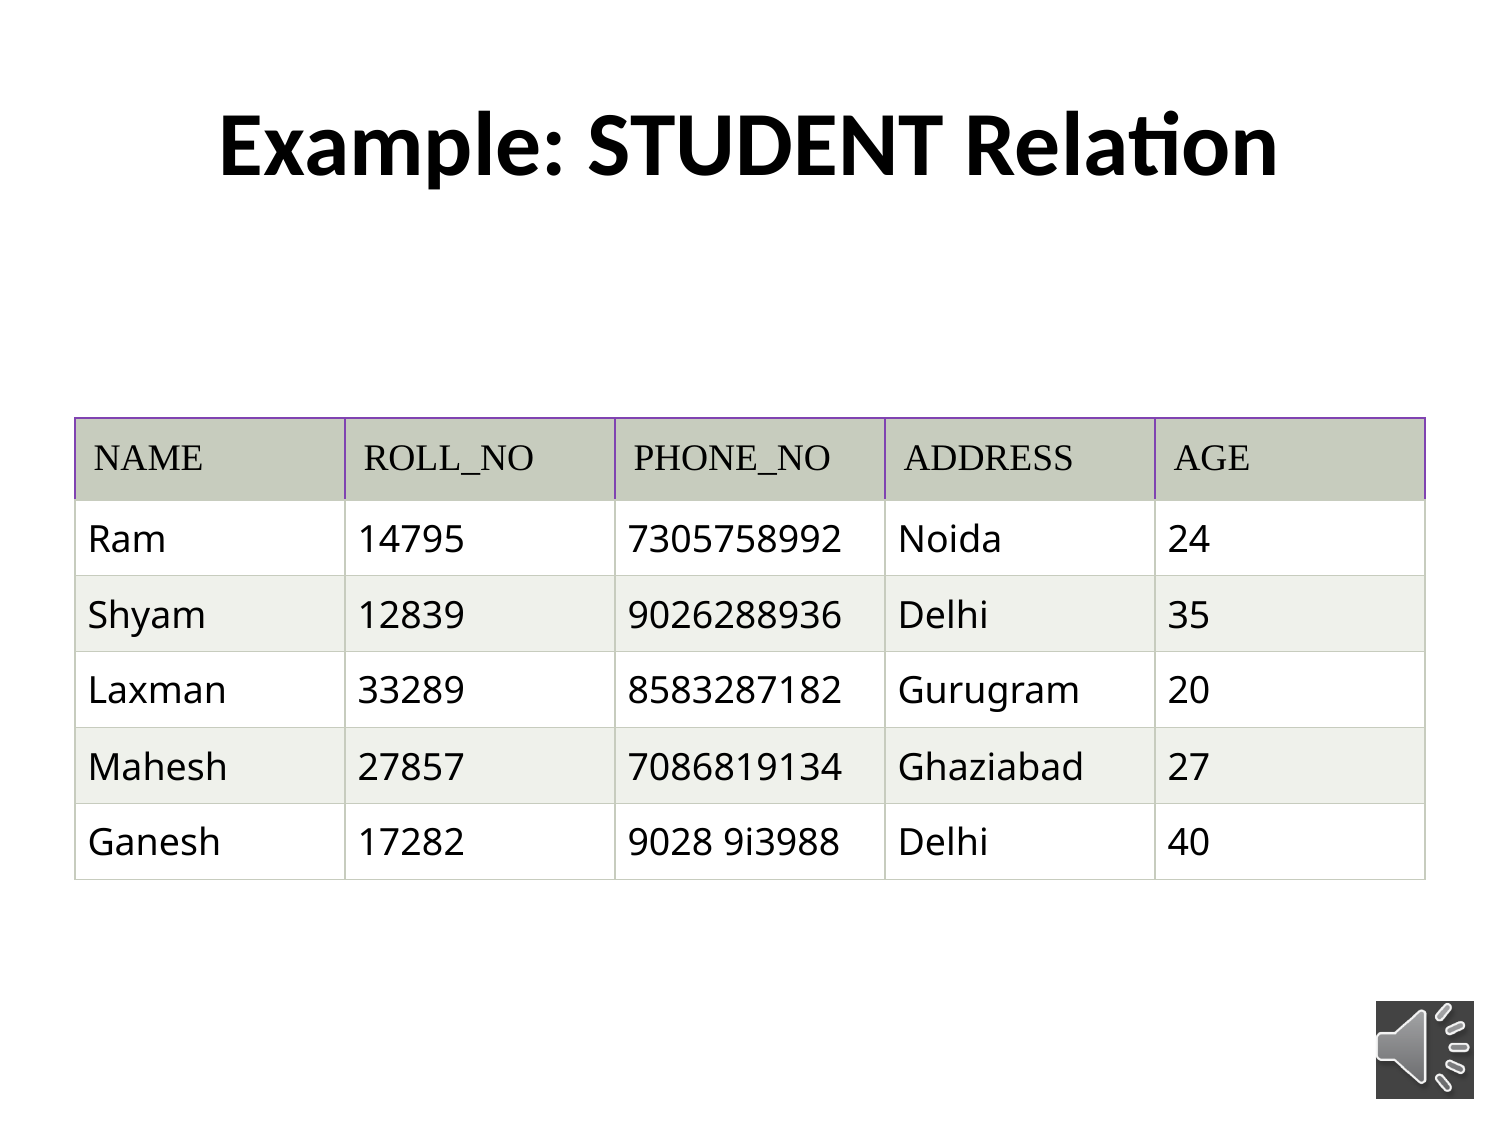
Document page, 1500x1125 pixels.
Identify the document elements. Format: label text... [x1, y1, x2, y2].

table_header ROLL_NO [346, 419, 614, 499]
table_cell 9028 9i3988 [616, 804, 884, 879]
table_cell 12839 [346, 576, 614, 651]
table_cell 17282 [346, 804, 614, 879]
table_cell Ram [76, 501, 344, 575]
table_cell Mahesh [76, 728, 344, 803]
table_header NAME [76, 419, 344, 499]
title Example: STUDENT Relation [75, 45, 1425, 233]
table_cell 40 [1156, 804, 1424, 879]
table_header AGE [1156, 419, 1424, 499]
table_cell Shyam [76, 576, 344, 651]
table_cell 27857 [346, 728, 614, 803]
table_cell 7086819134 [616, 728, 884, 803]
table_cell 9026288936 [616, 576, 884, 651]
table_cell Gurugram [886, 652, 1154, 727]
table_cell Ganesh [76, 804, 344, 879]
table_cell 33289 [346, 652, 614, 727]
table_cell 7305758992 [616, 501, 884, 575]
table_cell 14795 [346, 501, 614, 575]
table_cell 8583287182 [616, 652, 884, 727]
picture [1374, 999, 1476, 1101]
table_cell 35 [1156, 576, 1424, 651]
table_cell Delhi [886, 804, 1154, 879]
table_cell Ghaziabad [886, 728, 1154, 803]
table_cell 24 [1156, 501, 1424, 575]
table_cell Laxman [76, 652, 344, 727]
table_cell 20 [1156, 652, 1424, 727]
table_cell 27 [1156, 728, 1424, 803]
table_cell Delhi [886, 576, 1154, 651]
table_header PHONE_NO [616, 419, 884, 499]
table_header ADDRESS [886, 419, 1154, 499]
table_cell Noida [886, 501, 1154, 575]
